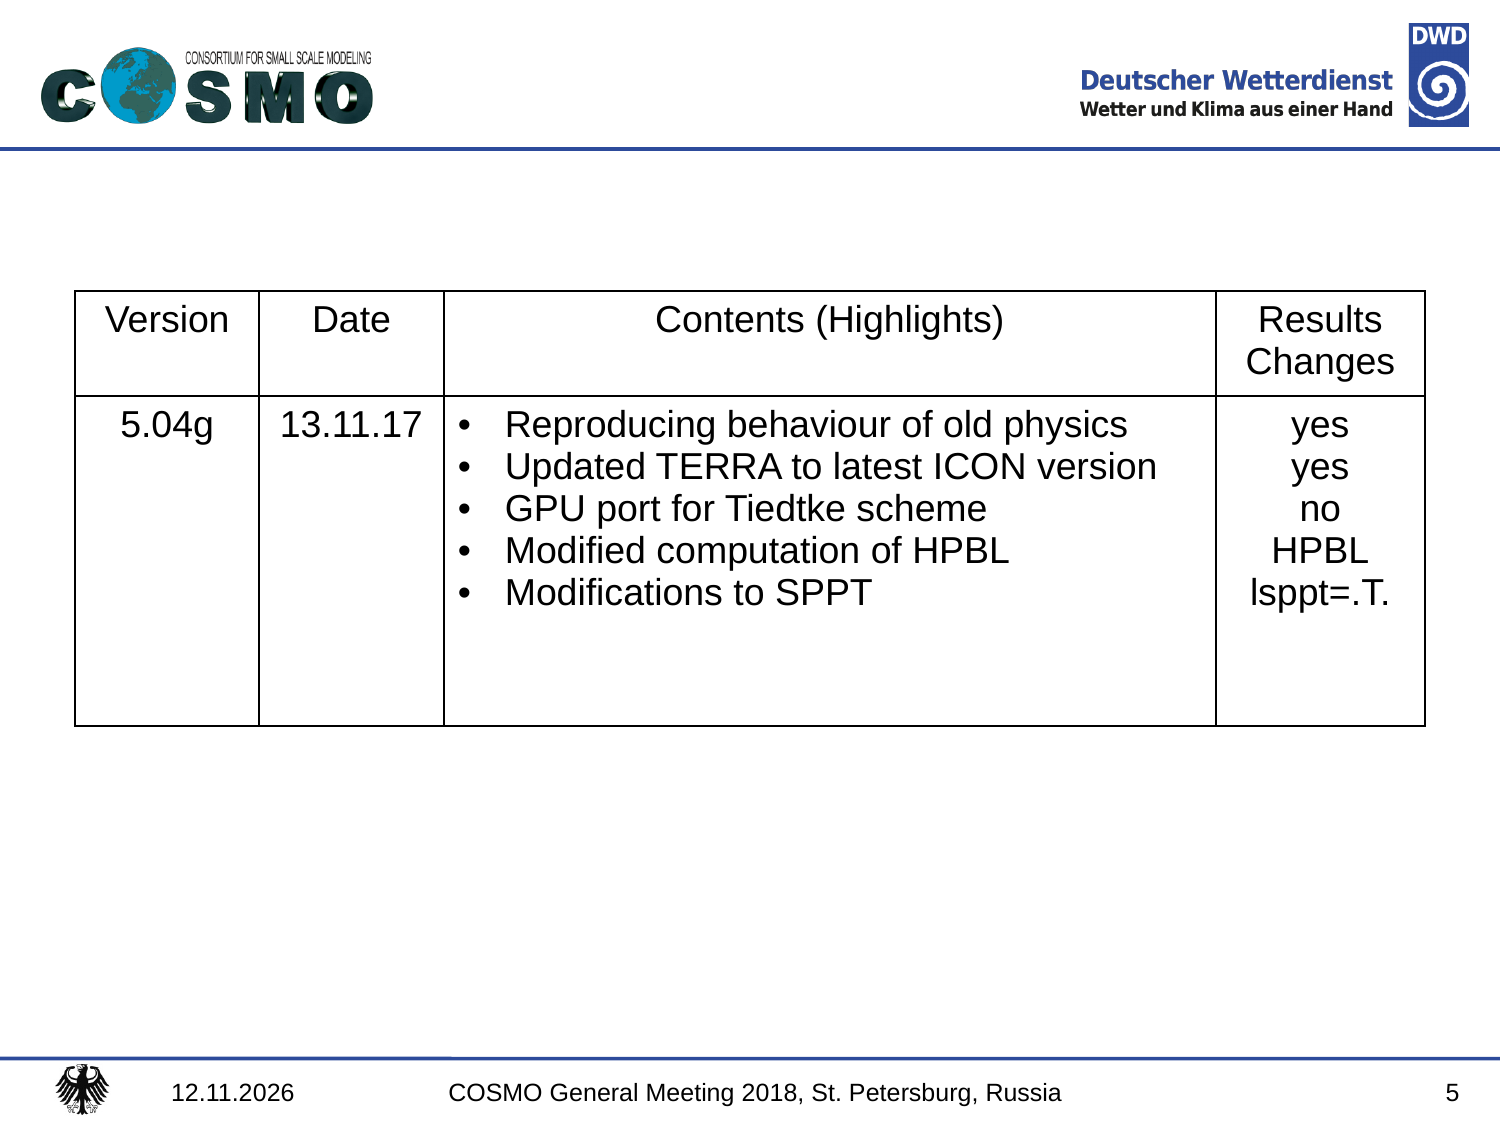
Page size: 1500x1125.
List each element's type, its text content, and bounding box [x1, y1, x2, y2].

table_header Contents (Highlights) [445, 292, 1215, 395]
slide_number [171, 1068, 419, 1103]
slide_number 5 [1399, 1068, 1475, 1109]
picture [41, 47, 133, 124]
picture [120, 47, 373, 124]
table_cell 5.04g [76, 397, 258, 725]
picture [1080, 23, 1469, 127]
table_header Results Changes [1217, 292, 1424, 395]
picture [125, 59, 134, 67]
picture [53, 1062, 111, 1116]
table_header Version [76, 292, 258, 395]
table_cell yes yes no HPBL lsppt=.T. [1217, 397, 1424, 725]
table_cell 13.11.17 [260, 397, 443, 725]
footer COSMO General Meeting 2018, St. Petersburg, Russia [430, 1068, 1081, 1105]
table_header Date [260, 292, 443, 395]
table_cell Reproducing behaviour of old physics Updated TERRA to latest ICON version GPU port for Tiedtke scheme Modified computation of HPBL Modifications to SPPT [445, 397, 1215, 725]
